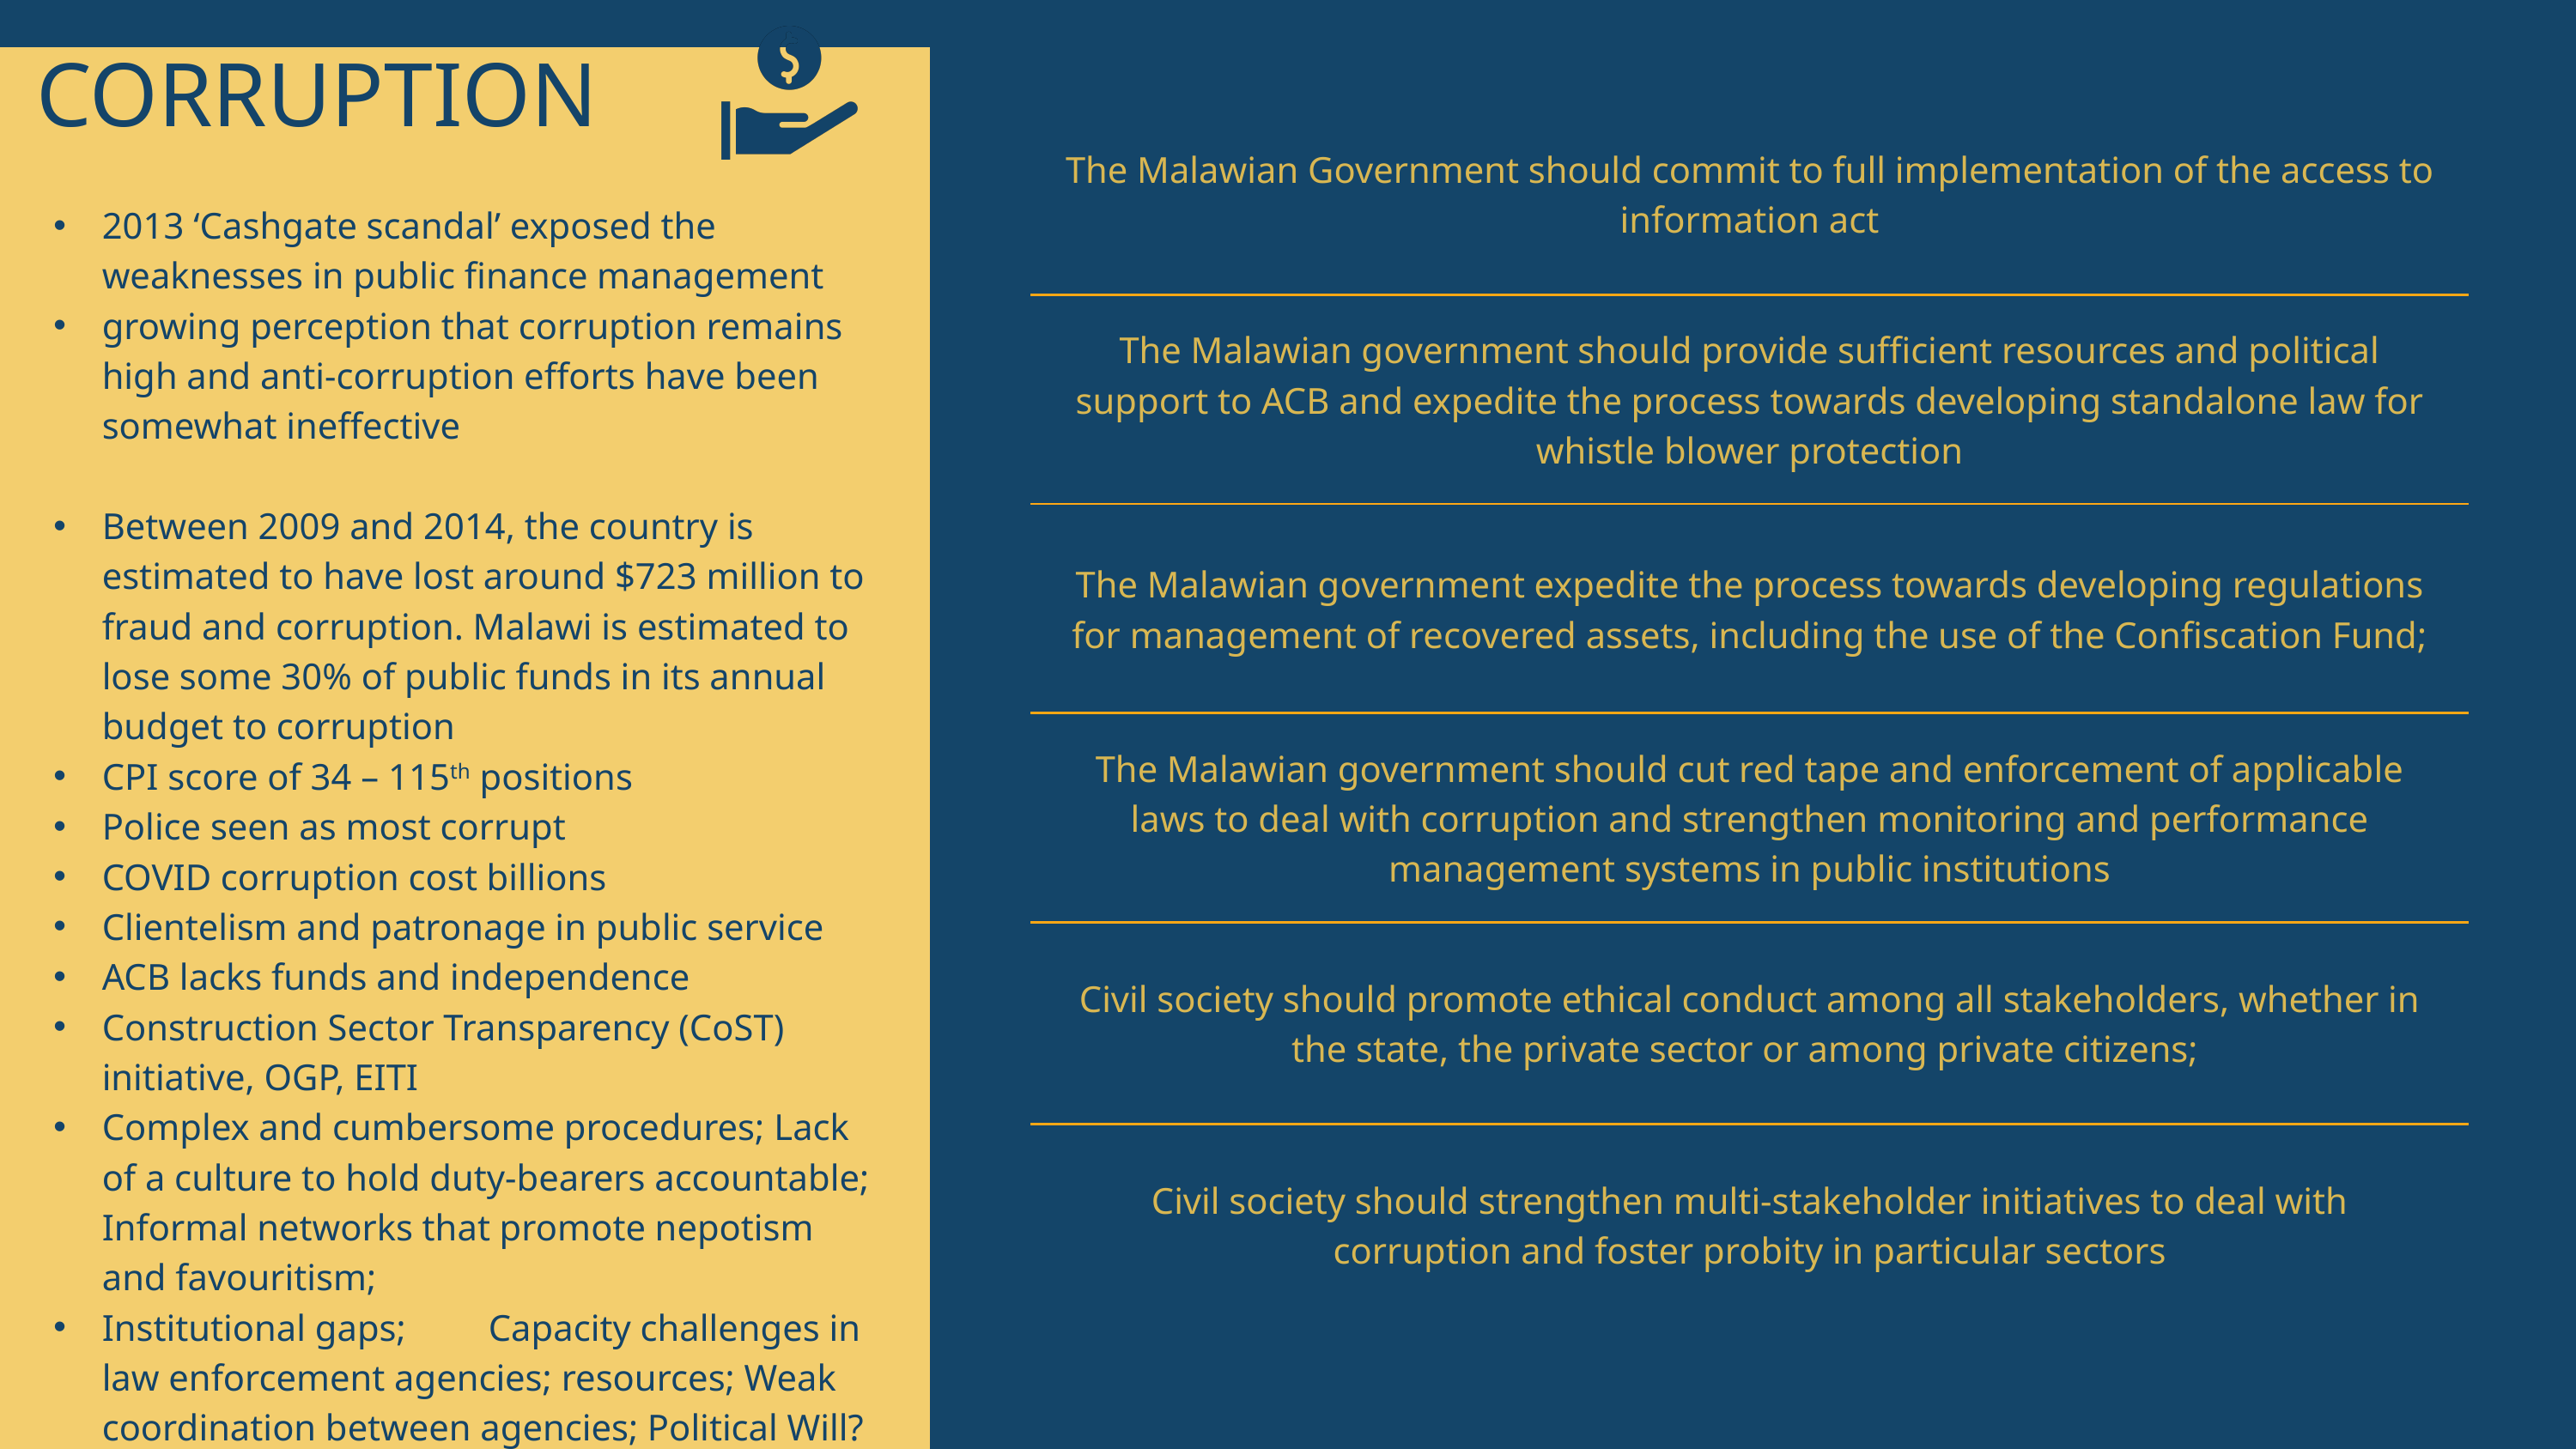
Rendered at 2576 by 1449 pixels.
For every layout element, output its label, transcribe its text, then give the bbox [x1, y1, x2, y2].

table_cell Civil society should promote ethical conduct among all stakeholders, whether in the state, the private sector or among private citizens; [1030, 924, 2469, 1123]
table_cell The Malawian government expedite the process towards developing regulations for management of recovered assets, including the use of the Confiscation Fund; [1030, 505, 2469, 712]
table_cell Civil society should strengthen multi-stakeholder initiatives to deal with corruption and foster probity in particular sectors [1030, 1125, 2469, 1325]
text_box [0, 27, 931, 1449]
table_cell The Malawian government should provide sufficient resources and political support to ACB and expedite the process towards developing standalone law for whistle blower protection [1030, 296, 2469, 503]
table_header The Malawian Government should commit to full implementation of the access to information act [1030, 93, 2469, 294]
table_cell The Malawian government should cut red tape and enforcement of applicable laws to deal with corruption and strengthen monitoring and performance management systems in public institutions [1030, 714, 2469, 921]
